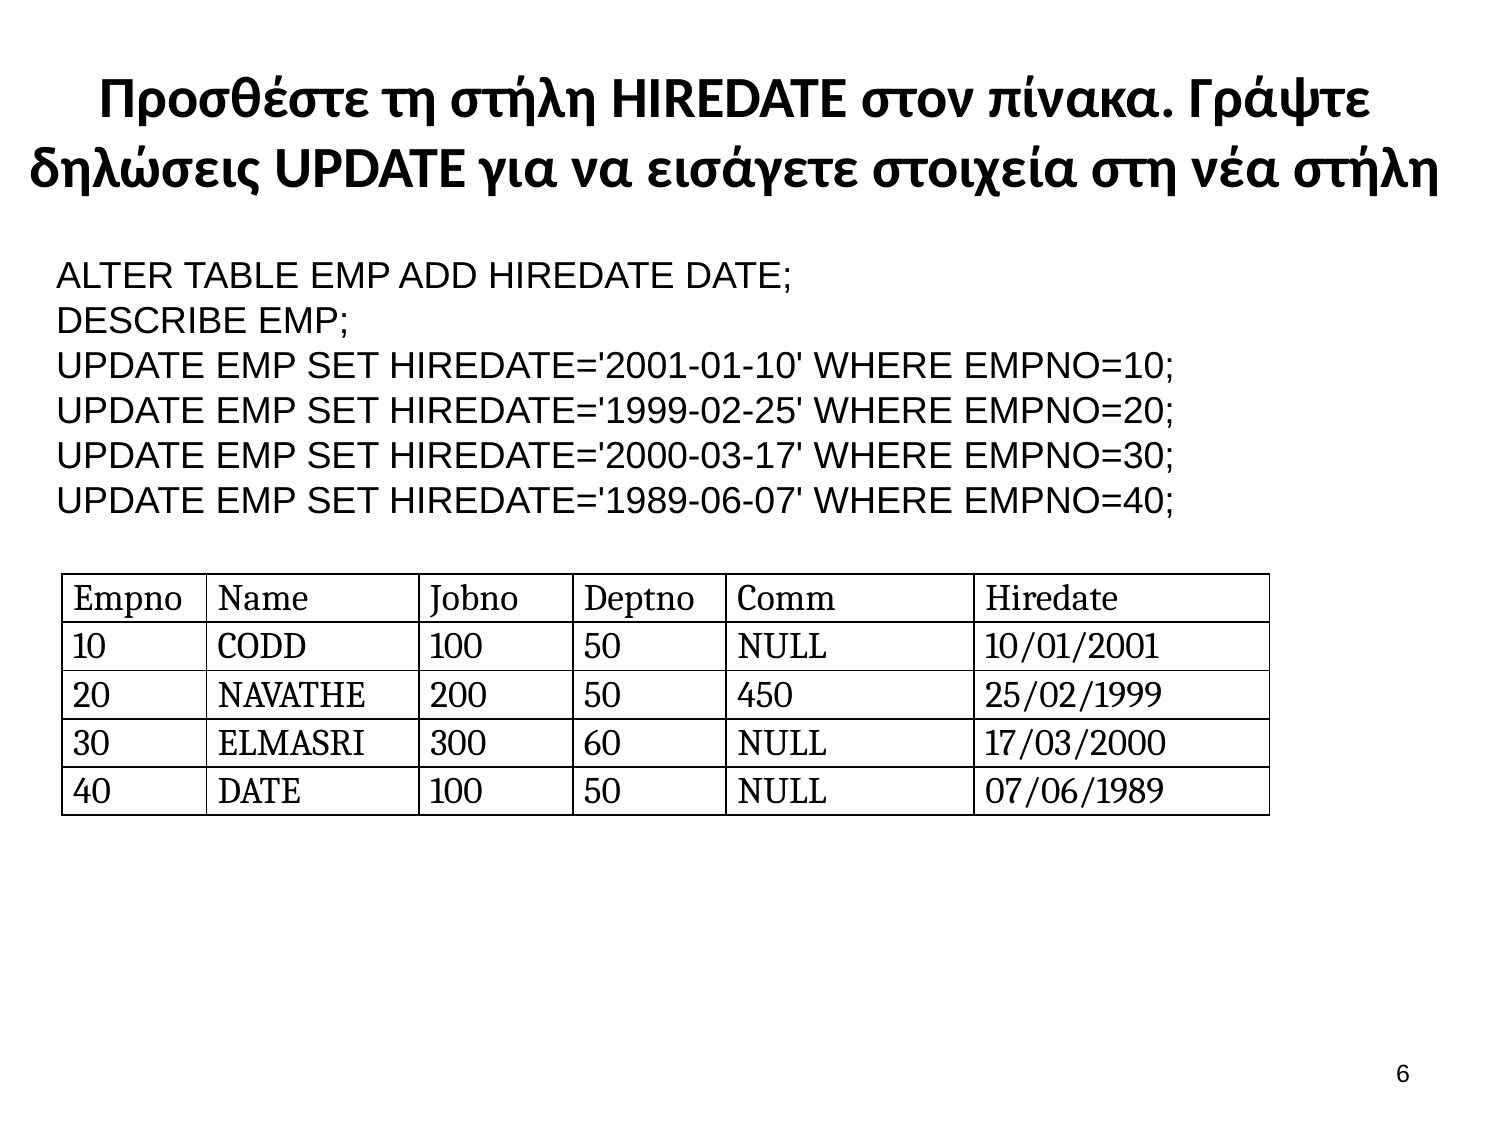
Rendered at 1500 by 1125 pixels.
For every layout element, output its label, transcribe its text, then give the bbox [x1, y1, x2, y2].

table_cell NULL [727, 720, 973, 766]
table_cell 17/03/2000 [975, 720, 1269, 766]
table_cell CODD [207, 623, 418, 670]
table_cell 07/06/1989 [975, 768, 1269, 814]
table_cell 50 [574, 623, 725, 670]
table_cell 10/01/2001 [975, 623, 1269, 670]
table_cell 30 [63, 720, 206, 766]
table_cell 20 [63, 671, 206, 718]
table_cell 100 [420, 623, 572, 670]
table_header Comm [727, 575, 973, 621]
table_header Jobno [420, 575, 572, 621]
table_cell ELMASRI [207, 720, 418, 766]
table_cell 50 [574, 768, 725, 814]
table_cell 40 [63, 768, 206, 814]
table_cell NULL [727, 768, 973, 814]
table_header Deptno [574, 575, 725, 621]
table_header Name [207, 575, 418, 621]
text_box ALTER TABLE EMP ADD HIREDATE DATE; DESCRIBE EMP; UPDATE EMP SET HIREDATE='2001-01-10' WHERE EMPNO=10; UPDATE EMP SET HIREDATE='1999-02-25' WHERE EMPNO=20; UPDATE EMP SET HIREDATE='2000-03-17' WHERE EMPNO=30; UPDATE EMP SET HIREDATE='1989-06-07' WHERE EMPNO=40; [41, 243, 1282, 529]
title Προσθέστε τη στήλη HIREDATE στον πίνακα. Γράψτε δηλώσεις UPDATE για να εισάγετε στοιχεία στη νέα στήλη [0, 54, 1471, 204]
table_cell 60 [574, 720, 725, 766]
slide_number 5 [1074, 1042, 1425, 1103]
table_header Empno [63, 575, 206, 621]
table_cell 450 [727, 671, 973, 718]
table_cell 10 [63, 623, 206, 670]
table_cell 200 [420, 671, 572, 718]
table_cell NAVATHE [207, 671, 418, 718]
table_header Hiredate [975, 575, 1269, 621]
table_cell 50 [574, 671, 725, 718]
table_cell NULL [727, 623, 973, 670]
table_cell 25/02/1999 [975, 671, 1269, 718]
table_cell 300 [420, 720, 572, 766]
table_cell DATE [207, 768, 418, 814]
table_cell 100 [420, 768, 572, 814]
